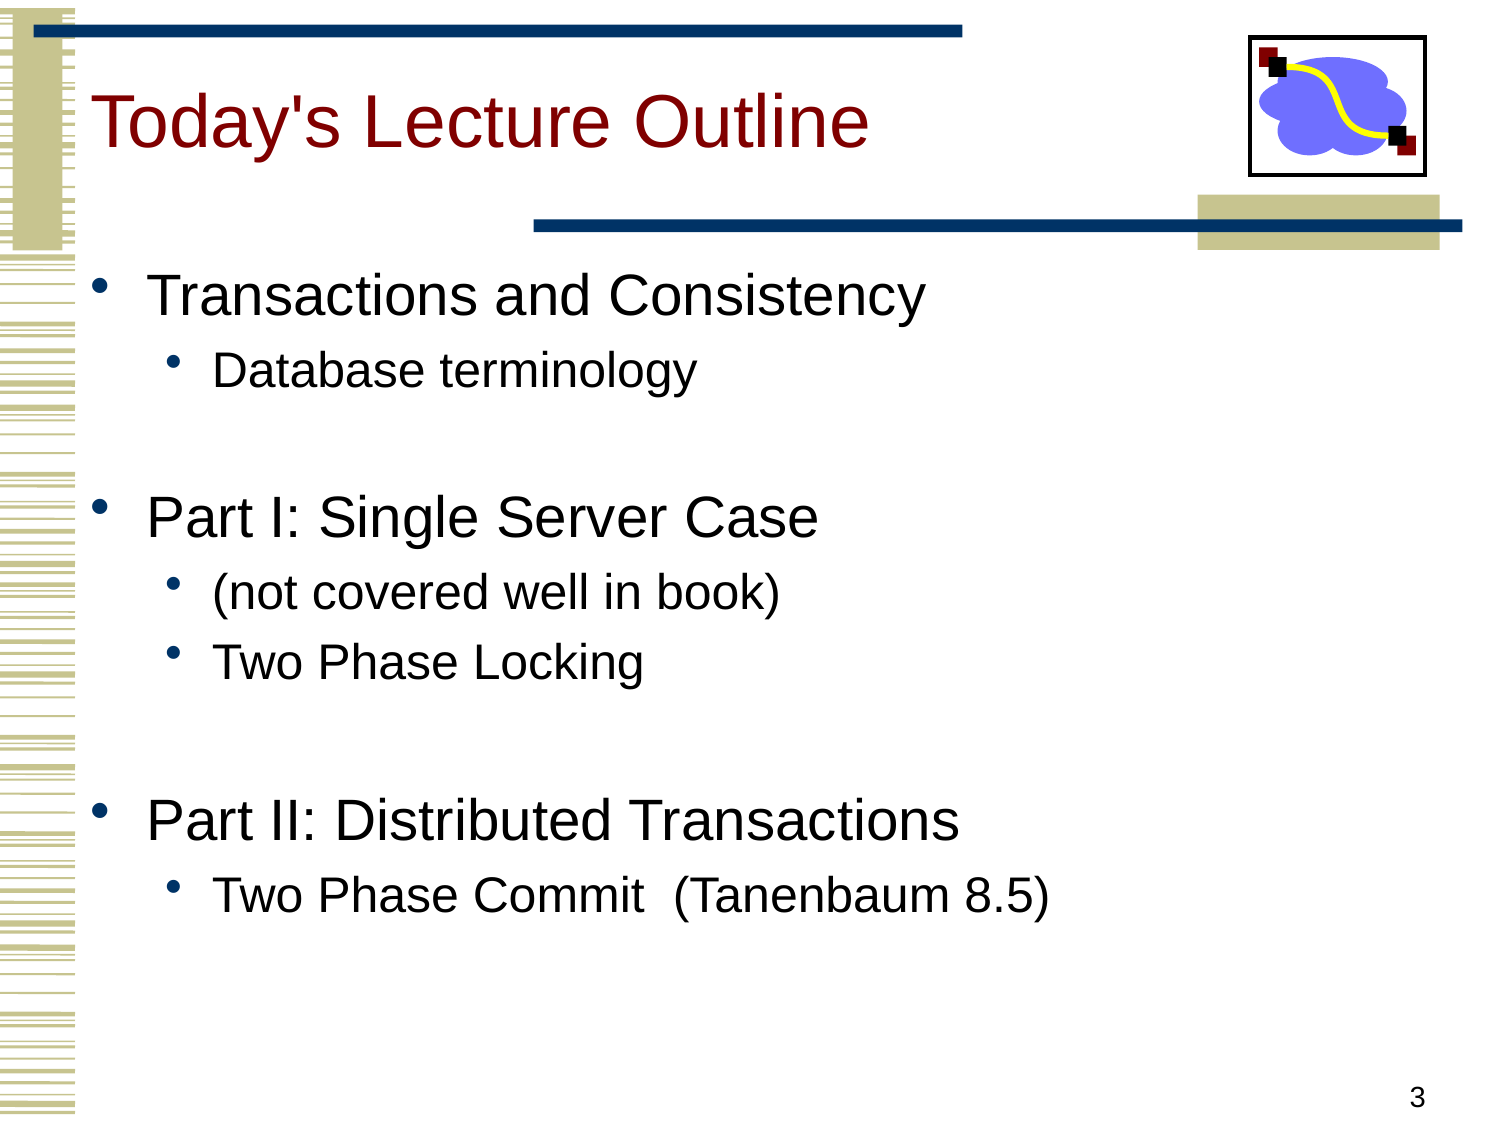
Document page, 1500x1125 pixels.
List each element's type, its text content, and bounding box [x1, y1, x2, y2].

slide_number 3 [1080, 1045, 1442, 1122]
list Transactions and Consistency Database terminology Part I: Single Server Case (not covered well in book) Two Phase Locking Part II: Distributed Transactions Two Phase Commit (Tanenbaum 8.5) [75, 249, 1466, 1025]
title Today's Lecture Outline [75, 24, 1250, 225]
